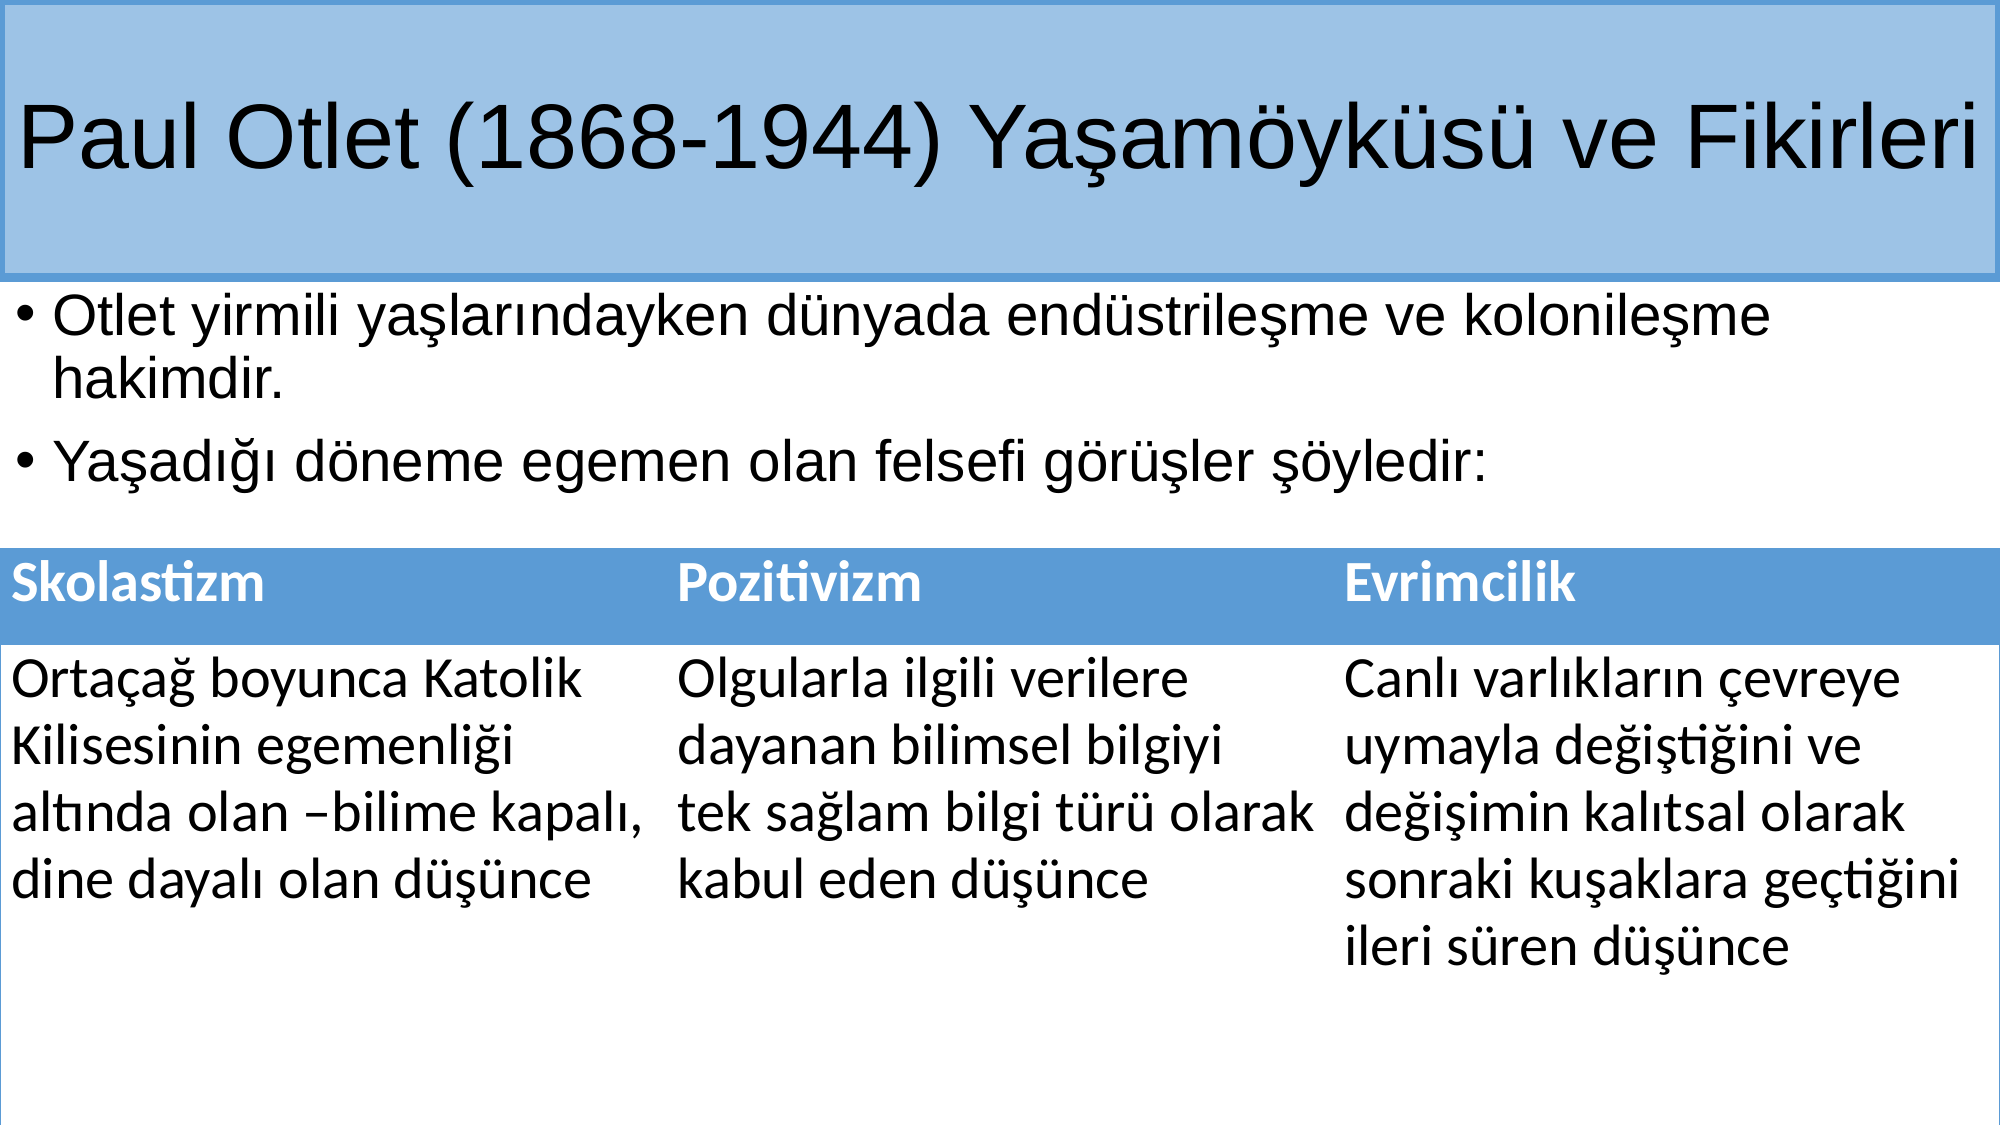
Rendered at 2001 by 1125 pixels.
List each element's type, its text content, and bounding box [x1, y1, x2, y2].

title Paul Otlet (1868-1944) Yaşamöyküsü ve Fikirleri [0, 0, 2000, 277]
table_cell Canlı varlıkların çevreye uymayla değiştiğini ve değişimin kalıtsal olarak sonraki kuşaklara geçtiğini ileri süren düşünce [1333, 645, 1999, 1125]
table_header Pozitivizm [667, 549, 1333, 644]
table_header Evrimcilik [1333, 549, 1999, 644]
table_cell Ortaçağ boyunca Katolik Kilisesinin egemenliği altında olan –bilime kapalı, dine dayalı olan düşünce [1, 645, 667, 1125]
table_header Skolastizm [1, 549, 667, 645]
list Otlet yirmili yaşlarındayken dünyada endüstrileşme ve kolonileşme hakimdir. Yaşadığı döneme egemen olan felsefi görüşler şöyledir: [0, 277, 2000, 548]
table_cell Olgularla ilgili verilere dayanan bilimsel bilgiyi tek sağlam bilgi türü olarak kabul eden düşünce [667, 645, 1333, 1125]
